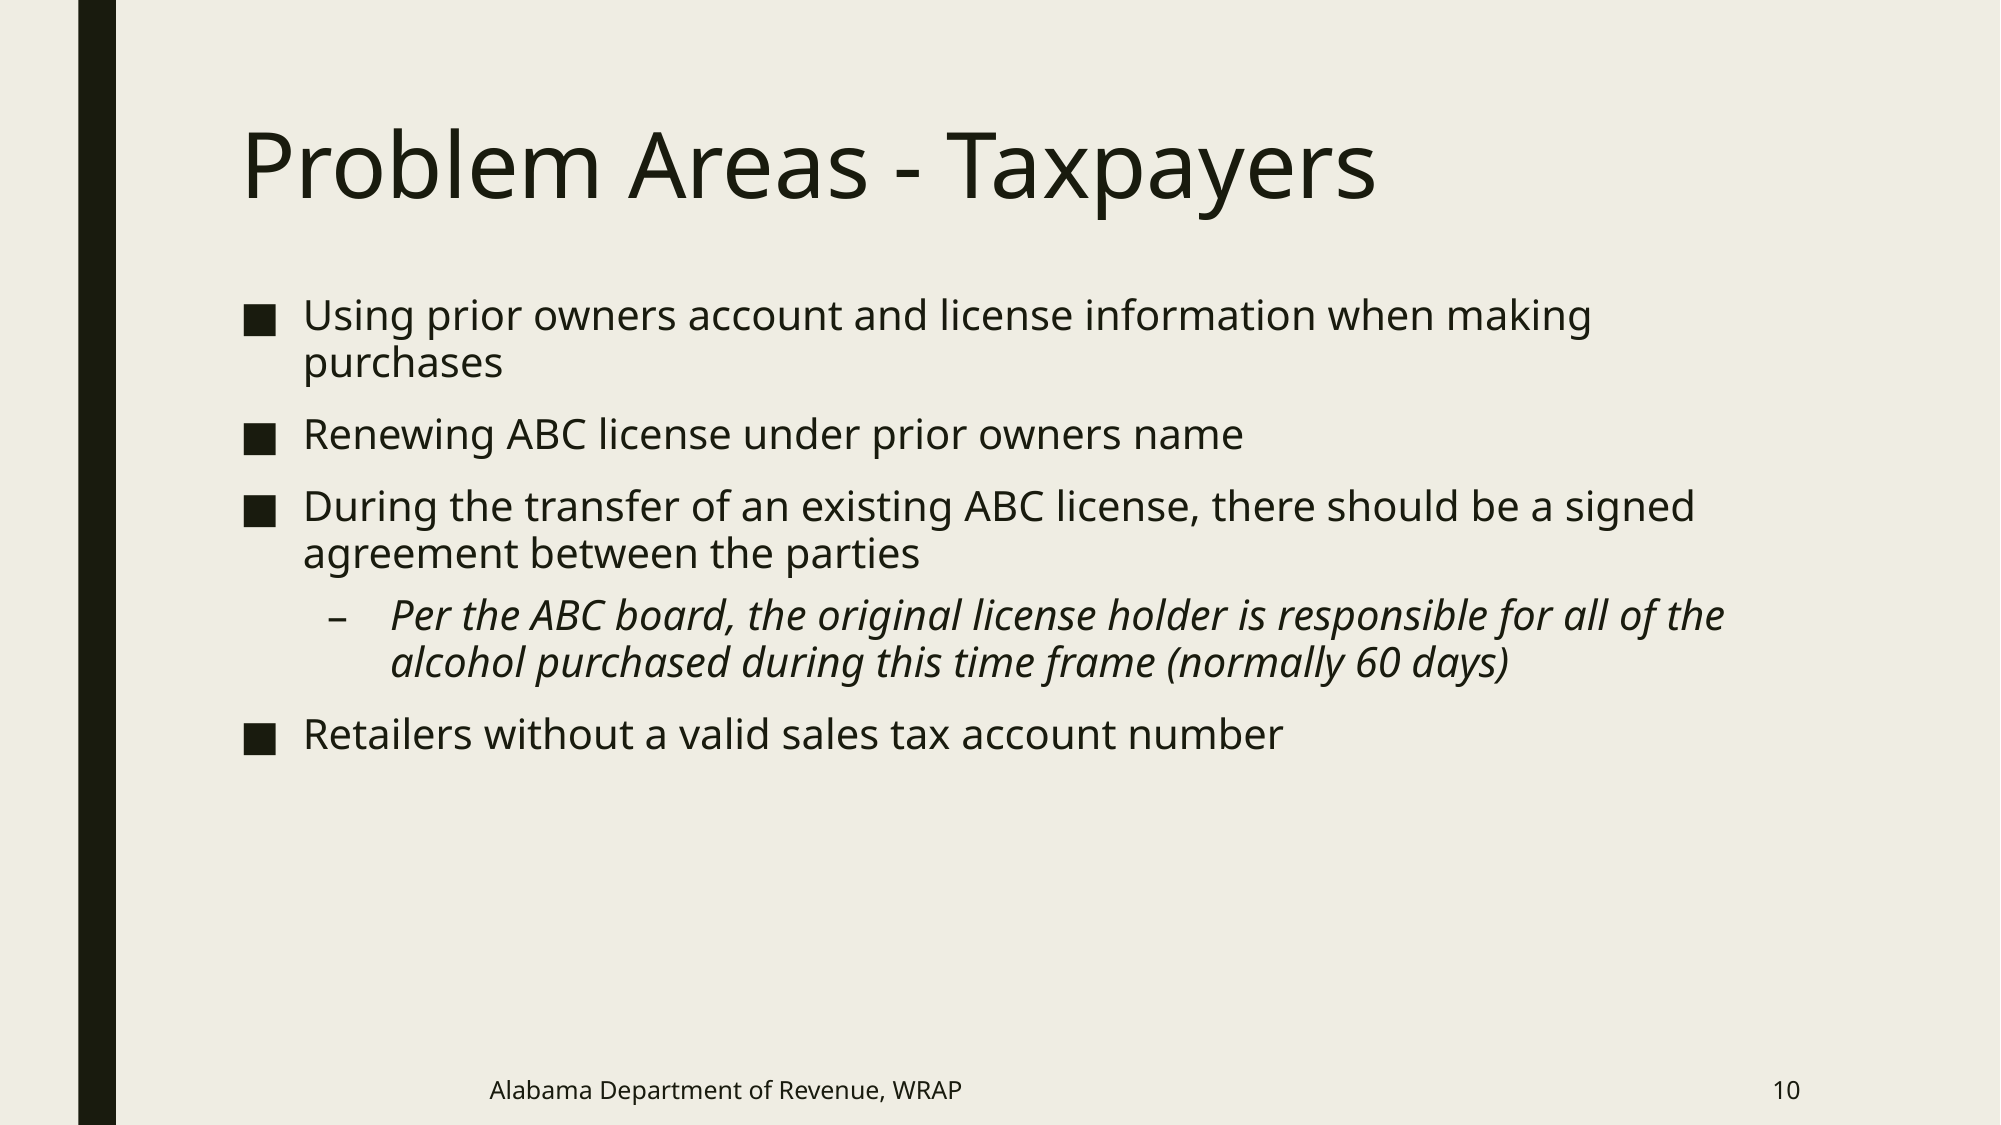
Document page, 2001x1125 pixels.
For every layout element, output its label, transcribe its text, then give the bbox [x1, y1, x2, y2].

title Problem Areas - Taxpayers [225, 112, 1800, 285]
footer Alabama Department of Revenue, WRAP [474, 1058, 1505, 1125]
list Using prior owners account and license information when making purchases Renewing ABC license under prior owners name During the transfer of an existing ABC license, there should be a signed agreement between the parties Per the ABC board, the original license holder is responsible for all of the alcohol purchased during this time frame (normally 60 days) Retailers without a valid sales tax account number [225, 285, 1800, 1059]
slide_number 10 [1553, 1058, 1816, 1125]
